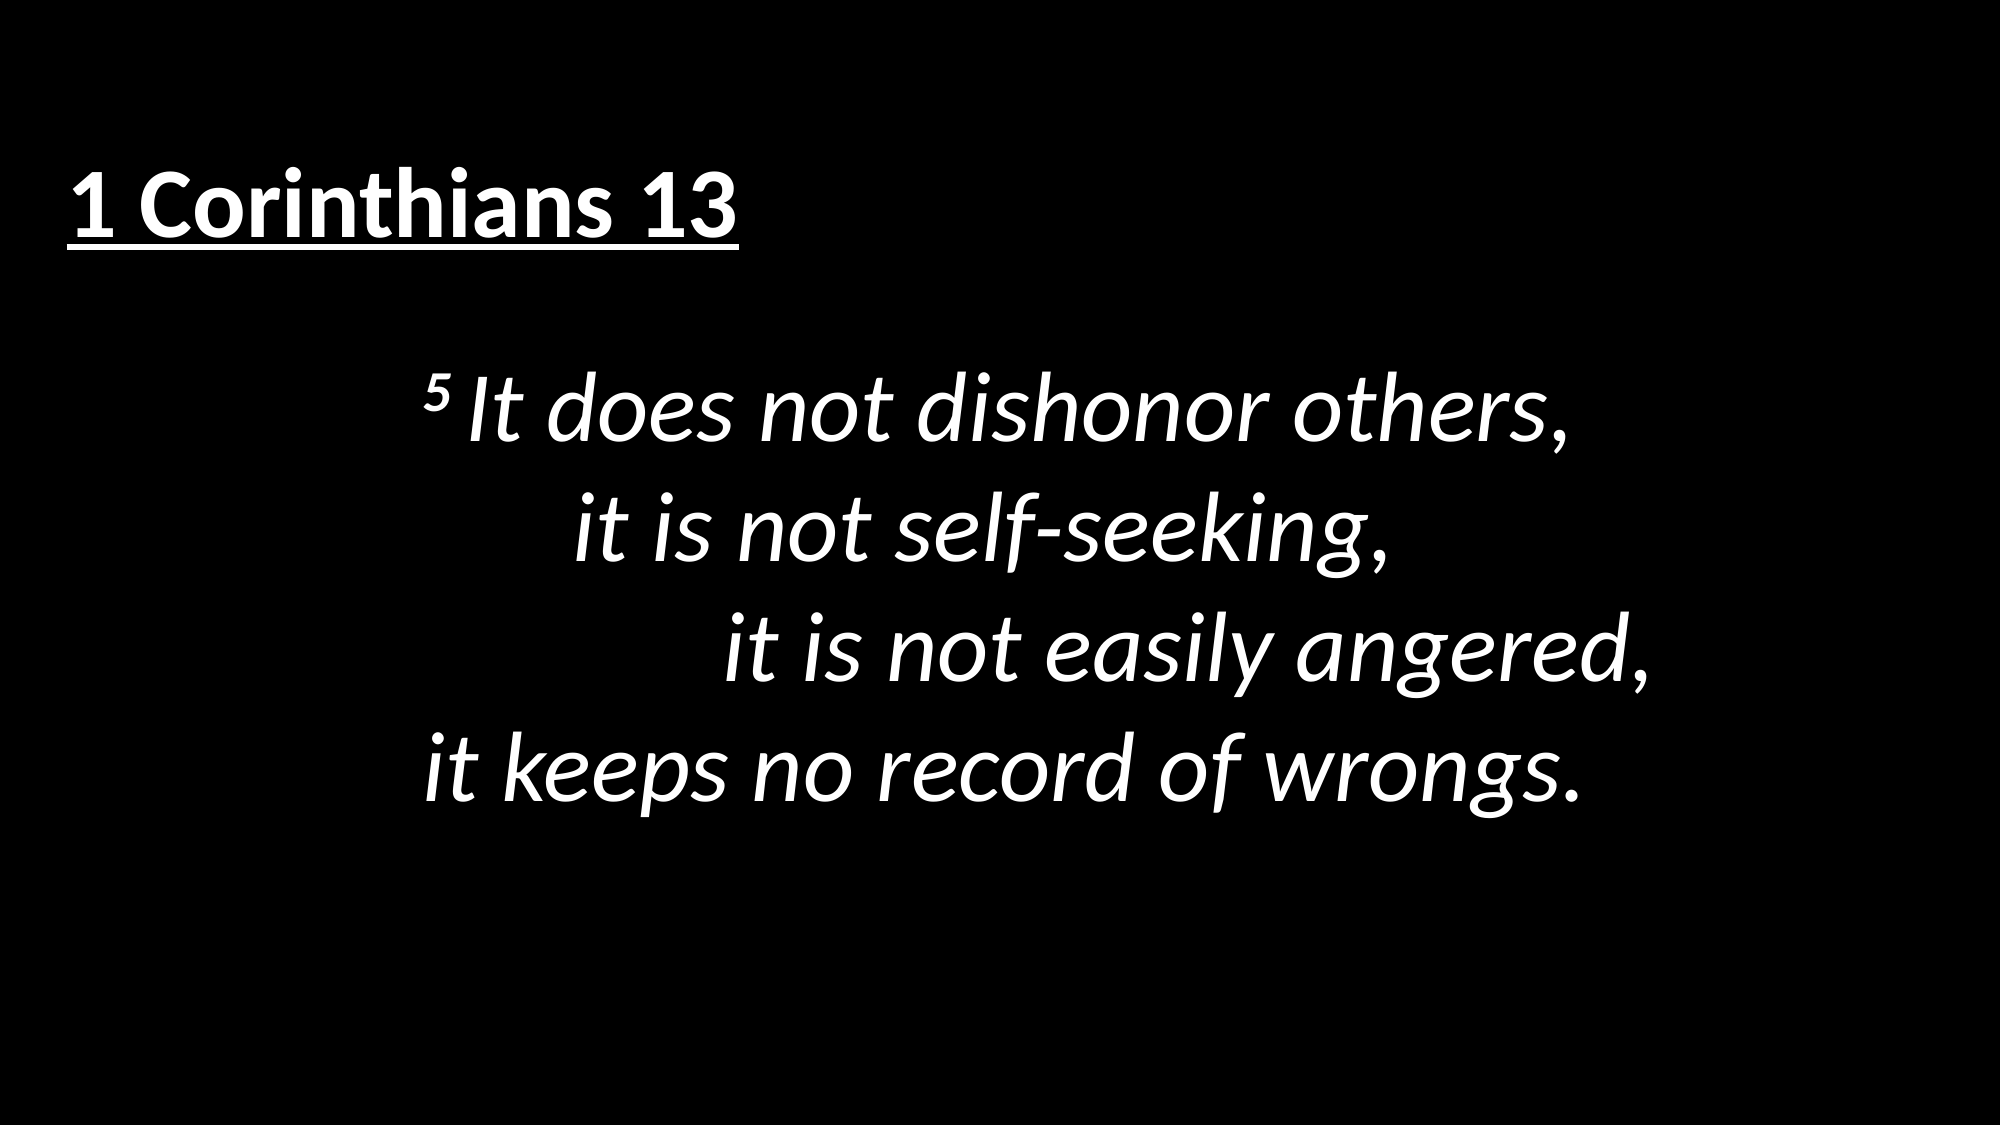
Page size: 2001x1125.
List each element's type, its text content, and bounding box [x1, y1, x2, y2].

text_box 5 It does not dishonor others, it is not self-seeking, it is not easily angered, it keeps no record of wrongs. [408, 333, 1794, 829]
title 1 Corinthians 13 [51, 76, 1960, 267]
